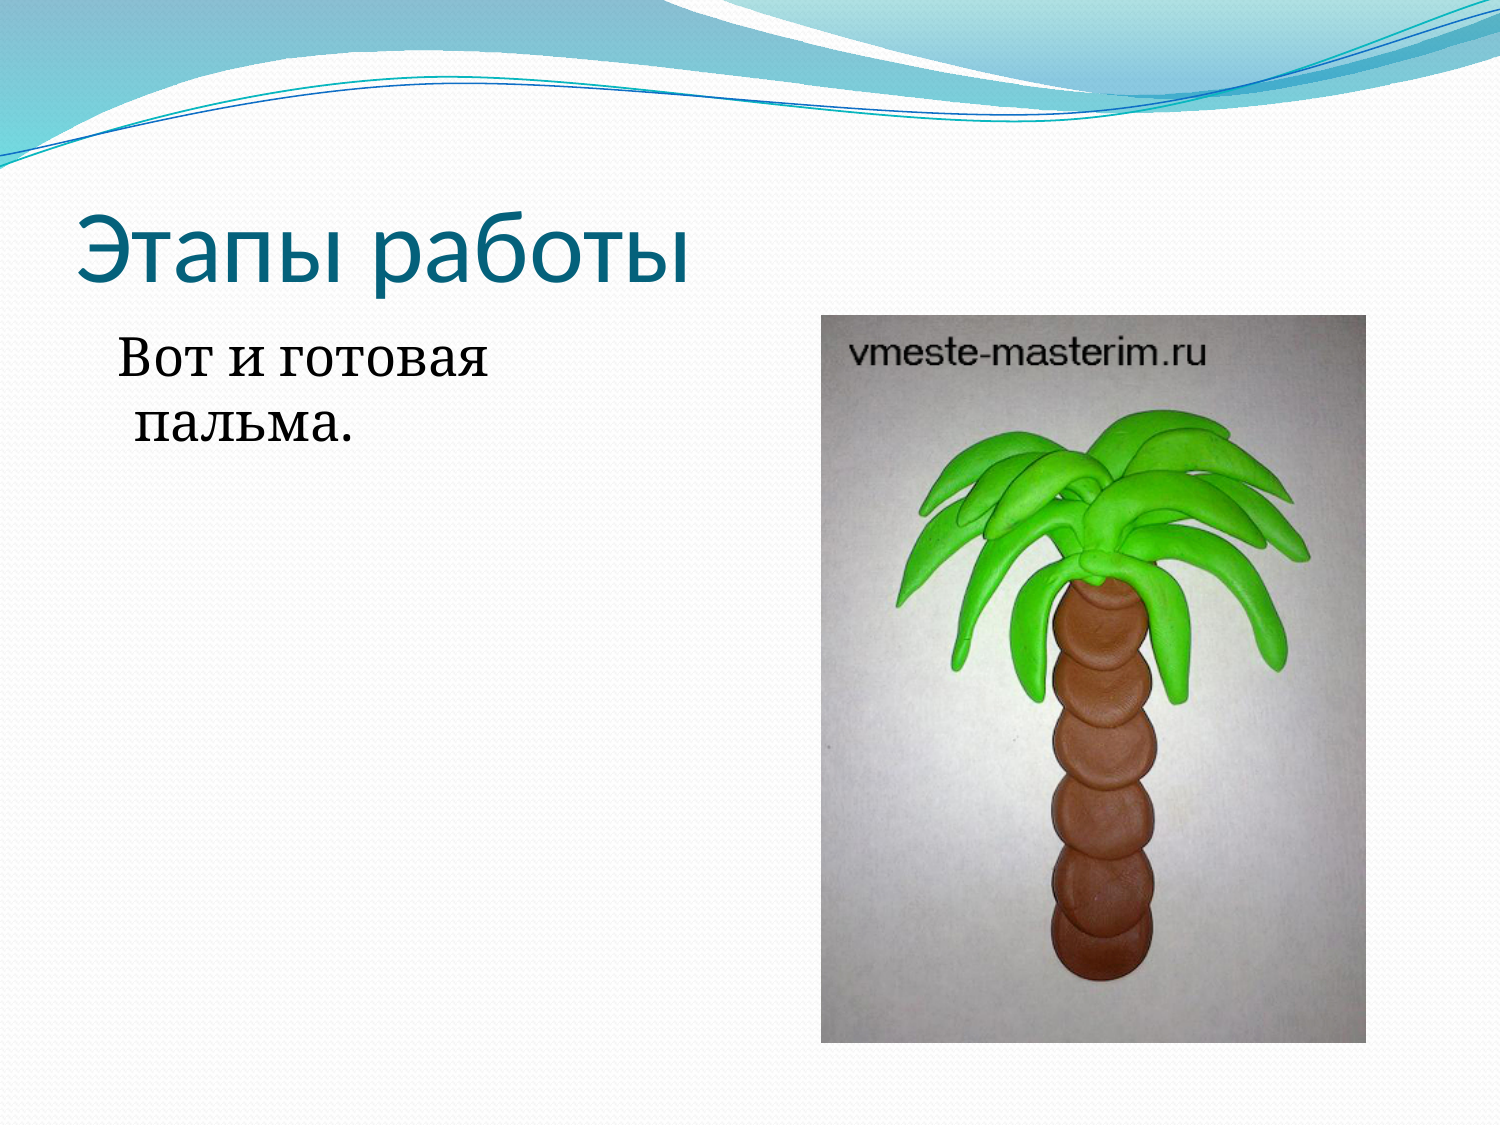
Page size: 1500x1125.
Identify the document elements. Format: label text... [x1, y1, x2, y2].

list Вот и готовая пальма. [75, 314, 738, 1043]
title Этапы работы [75, 115, 1425, 303]
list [821, 314, 1366, 1043]
